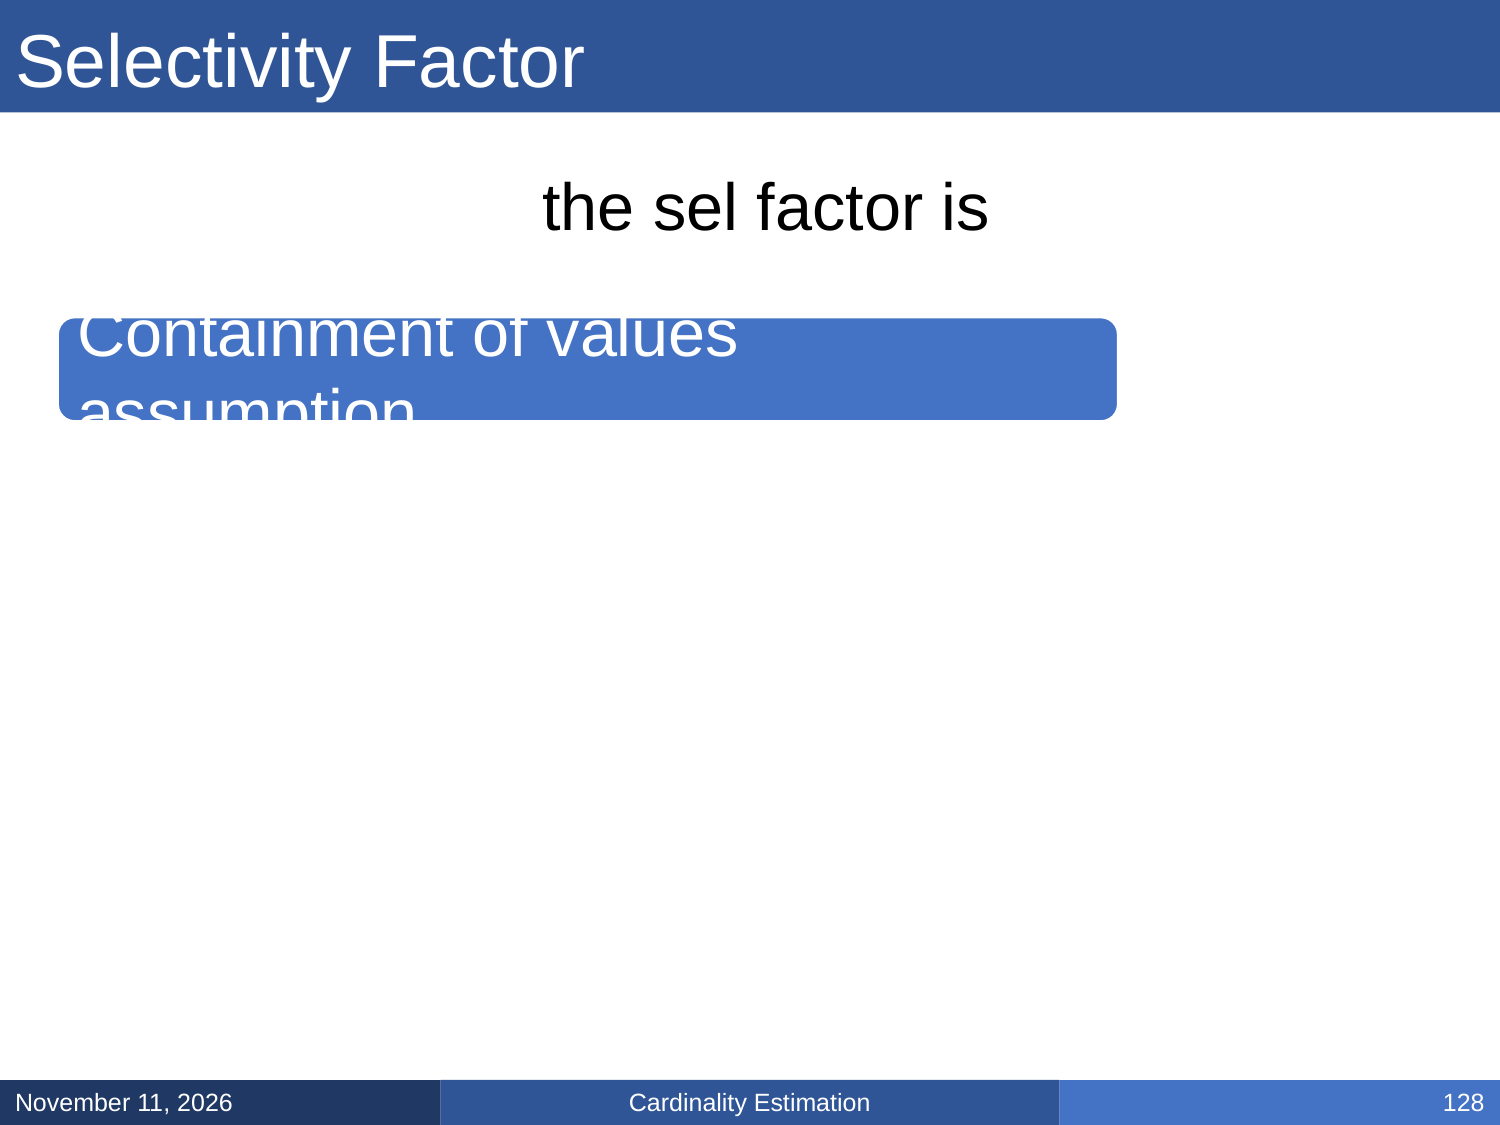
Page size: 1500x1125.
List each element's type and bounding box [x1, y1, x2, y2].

footer [496, 1079, 1004, 1125]
slide_number [1162, 1079, 1500, 1125]
text_box [55, 315, 1121, 424]
slide_number [0, 1079, 338, 1125]
title [0, 0, 1500, 112]
